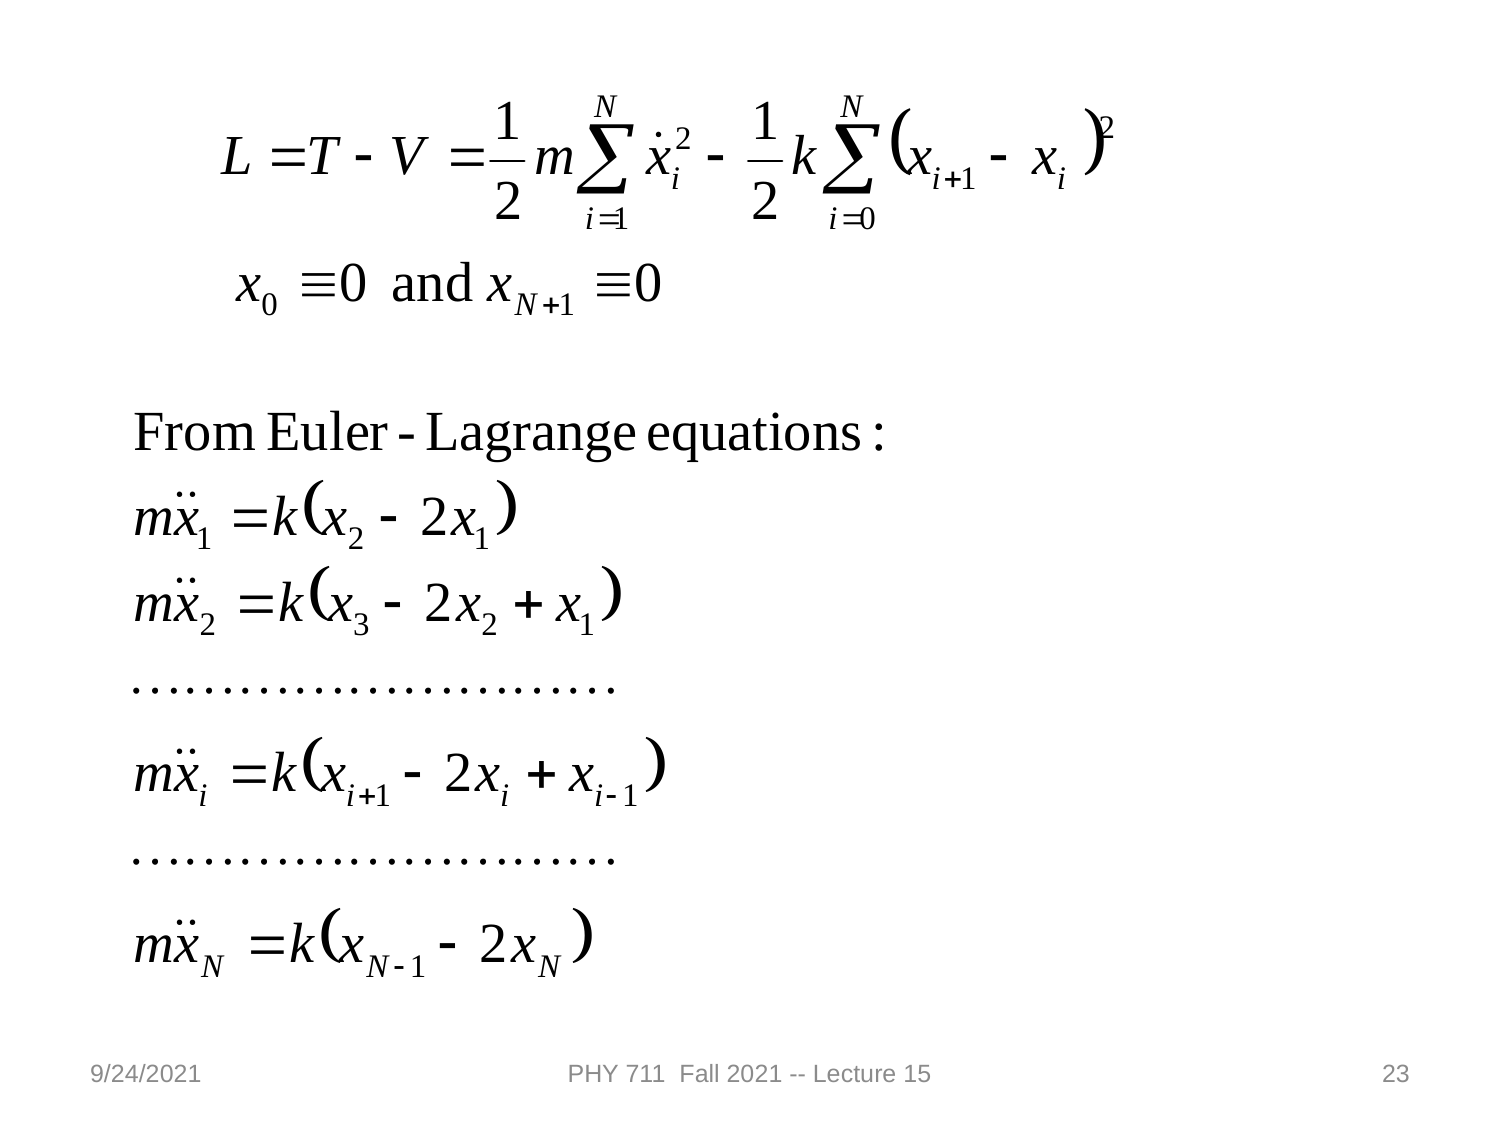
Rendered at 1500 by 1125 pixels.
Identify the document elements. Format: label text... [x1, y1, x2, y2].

slide_number 23 [1074, 1042, 1425, 1103]
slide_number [75, 1042, 425, 1103]
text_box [210, 79, 1133, 401]
footer PHY 711 Fall 2021 -- Lecture 15 [512, 1042, 988, 1103]
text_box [124, 399, 892, 1060]
